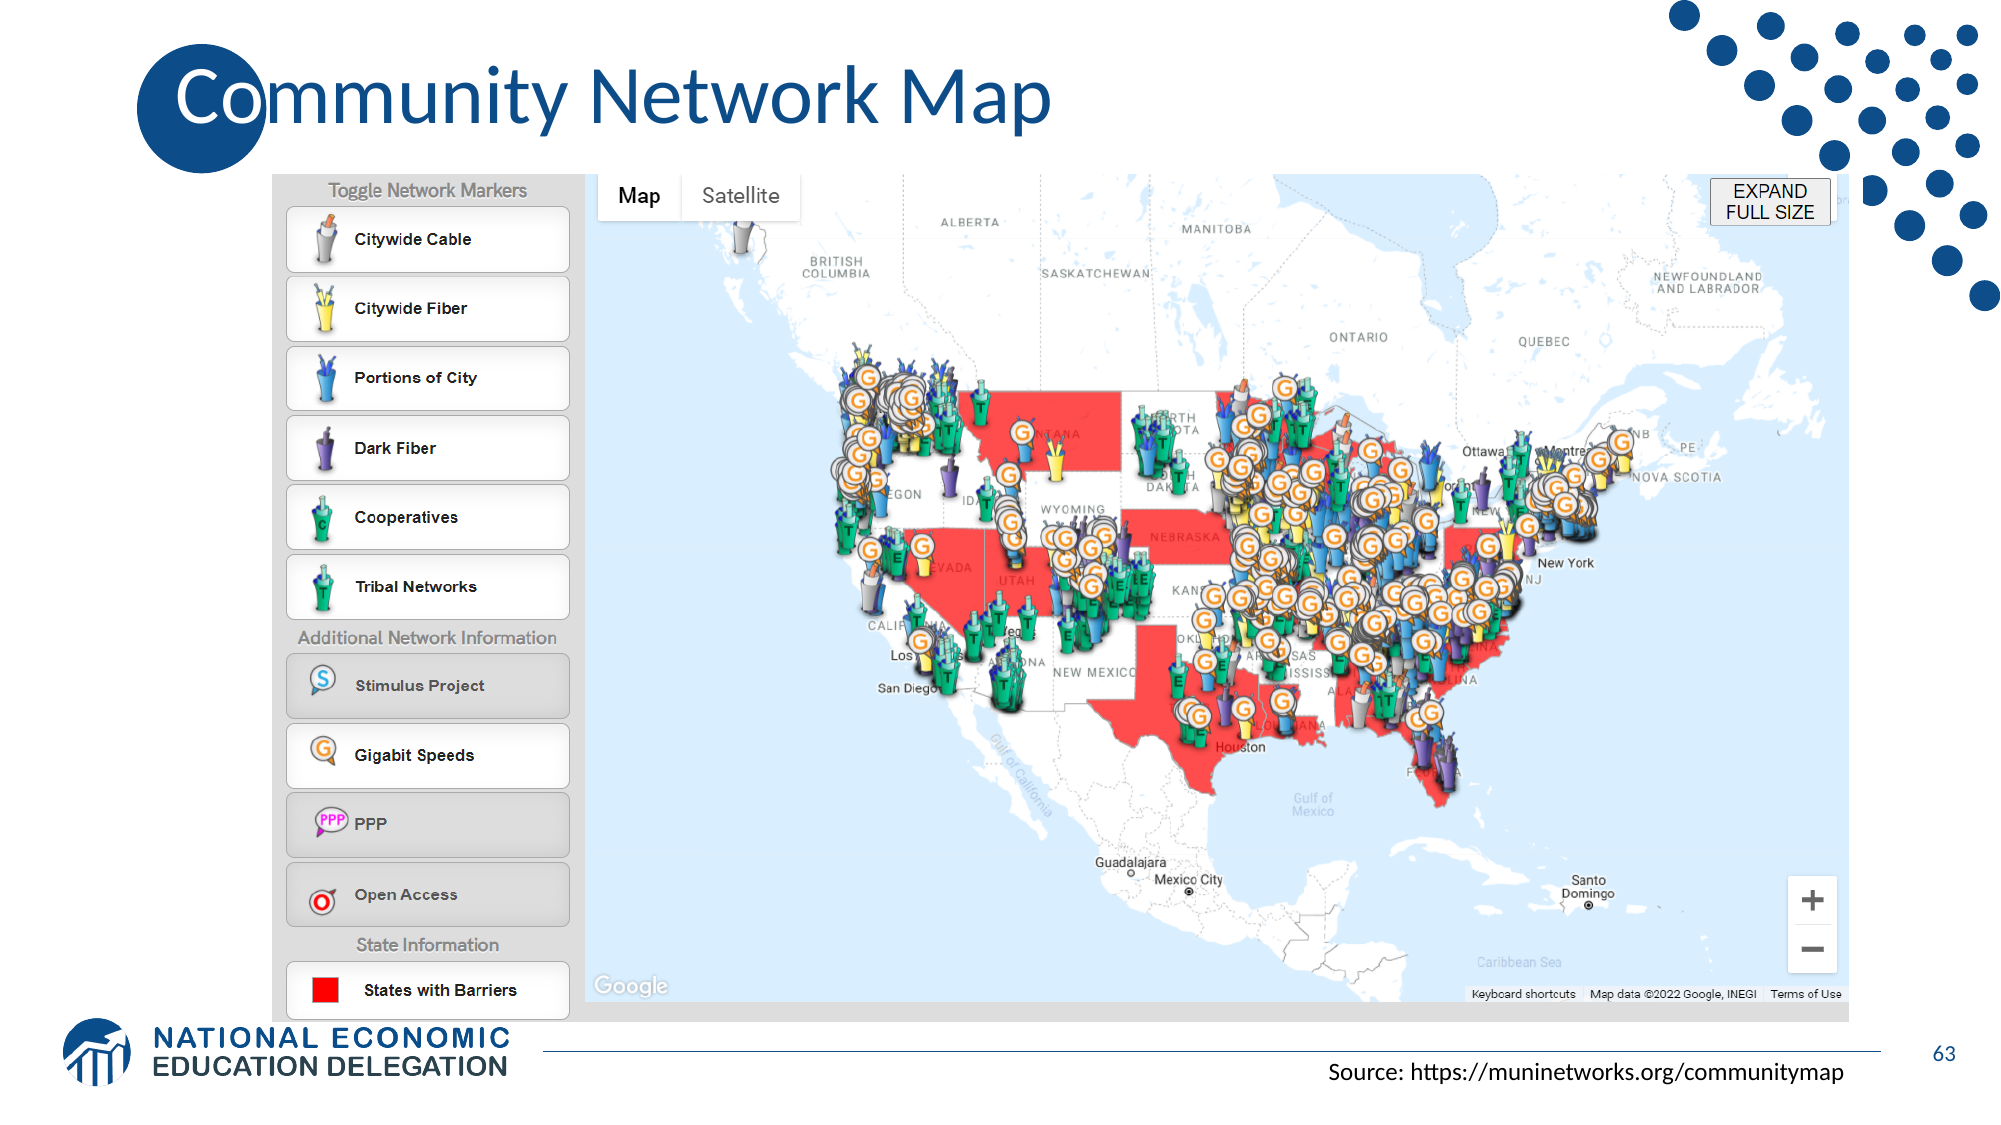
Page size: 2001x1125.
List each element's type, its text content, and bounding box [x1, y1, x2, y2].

slide_number 63 [1521, 1022, 1972, 1082]
title Community Network Map [160, 43, 1863, 151]
picture [55, 174, 1863, 1091]
text_box Source: https://muninetworks.org/communitymap [1314, 1047, 1863, 1093]
